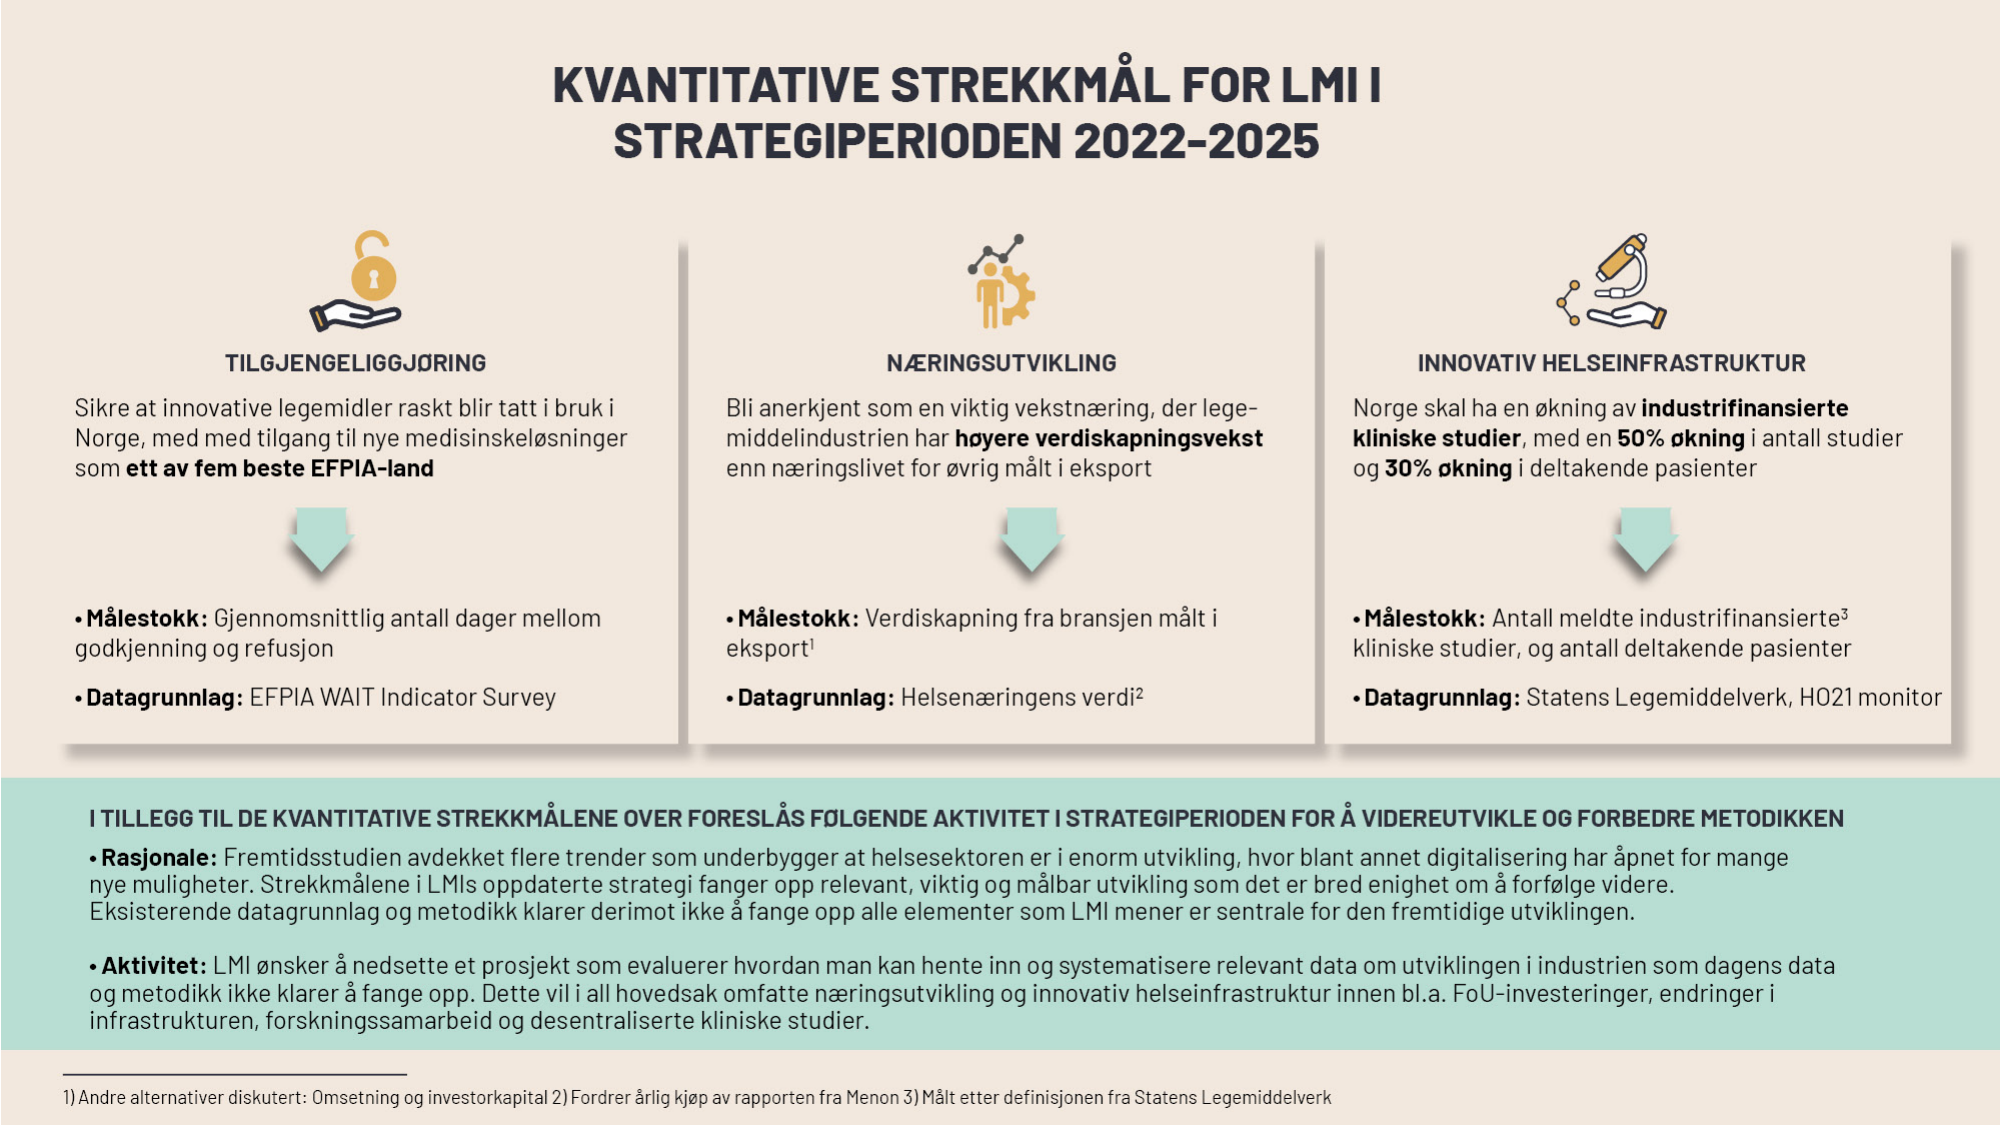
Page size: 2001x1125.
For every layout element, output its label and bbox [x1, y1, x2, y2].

list [1, 0, 2000, 1125]
